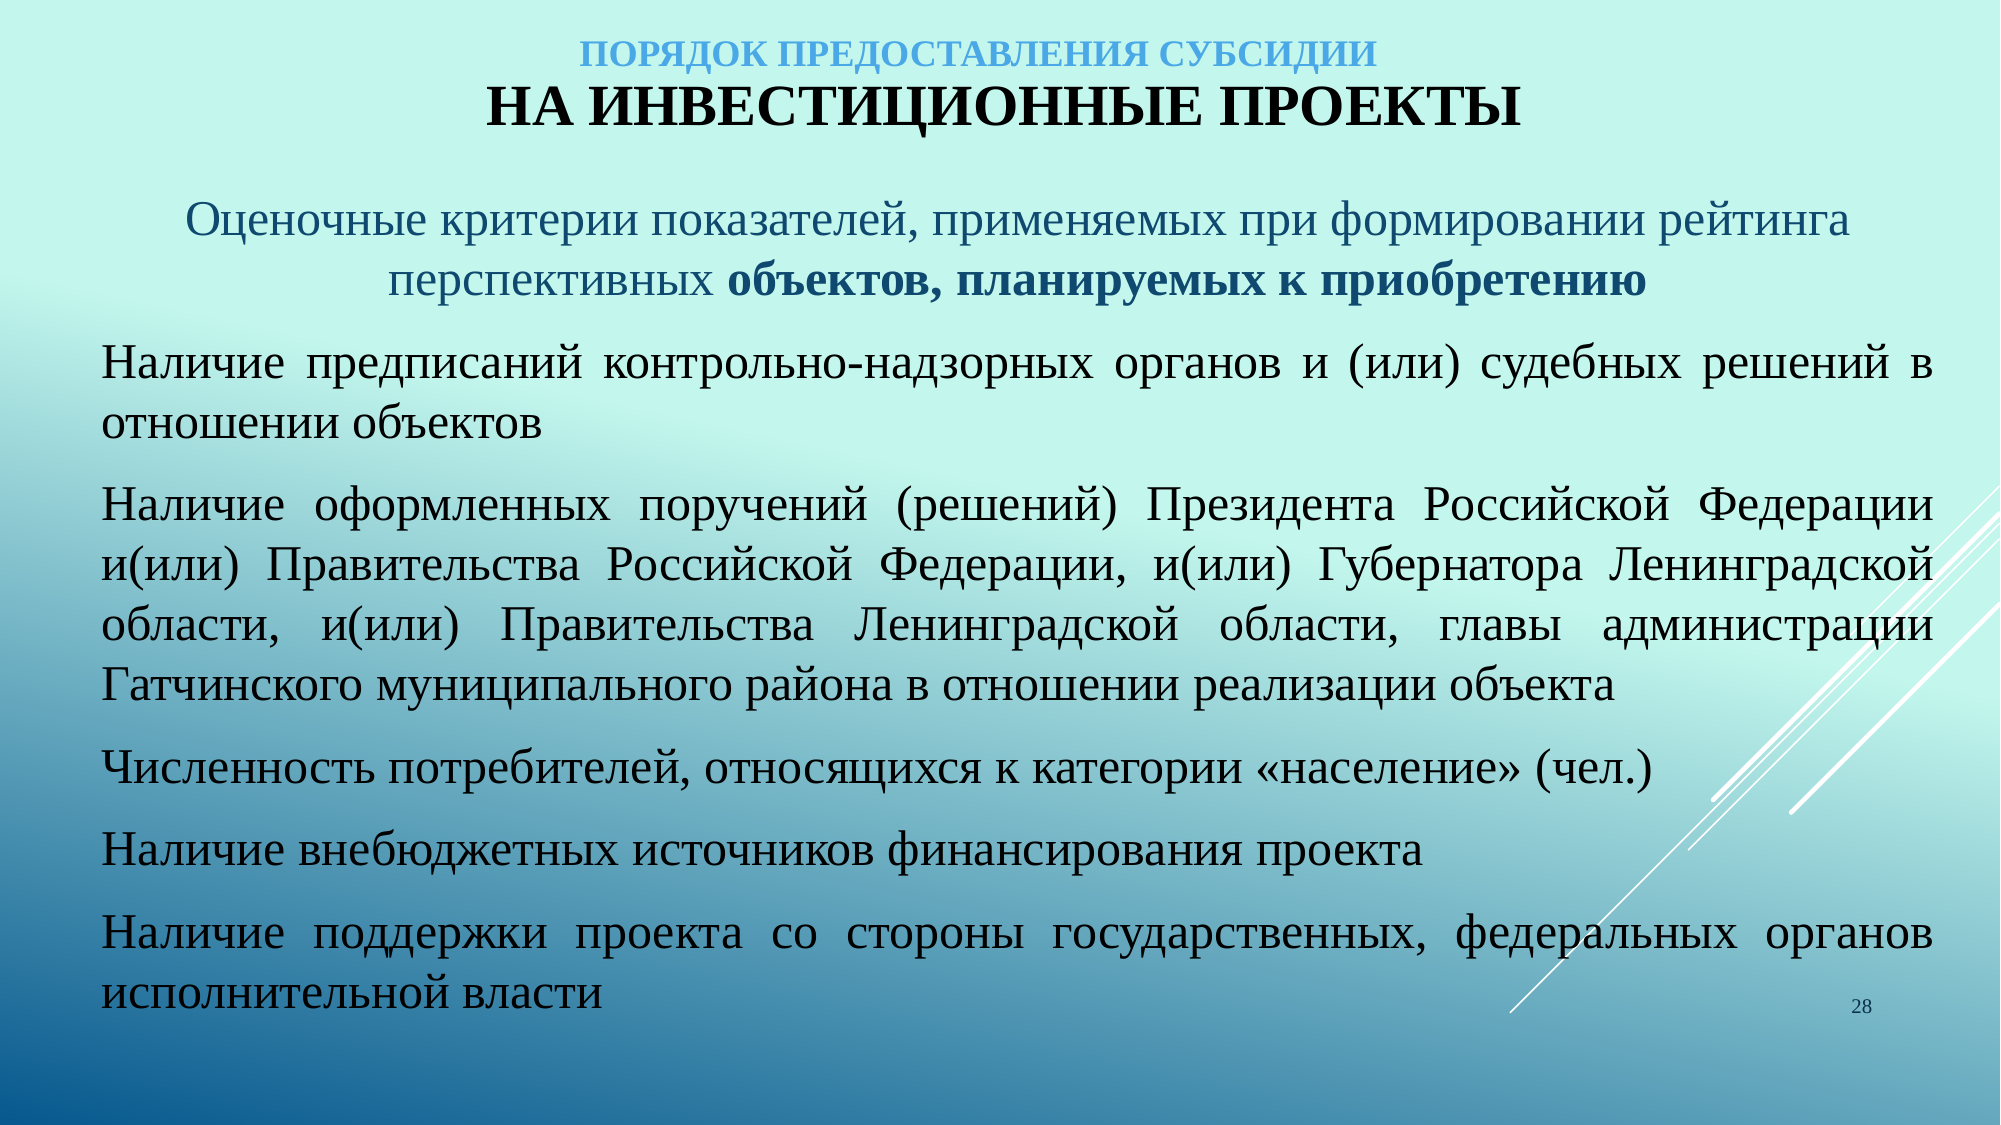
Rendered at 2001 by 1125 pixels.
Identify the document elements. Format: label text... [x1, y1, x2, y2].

list Оценочные критерии показателей, применяемых при формировании рейтинга перспективных объектов, планируемых к приобретению Наличие предписаний контрольно-надзорных органов и (или) судебных решений в отношении объектов Наличие оформленных поручений (решений) Президента Российской Федерации и(или) Правительства Российской Федерации, и(или) Губернатора Ленинградской области, и(или) Правительства Ленинградской области, главы администрации Гатчинского муниципального района в отношении реализации объекта Численность потребителей, относящихся к категории «население» (чел.) Наличие внебюджетных источников финансирования проекта Наличие поддержки проекта со стороны государственных, федеральных органов исполнительной власти [86, 178, 1950, 1097]
title на инвестиционные проекты [112, 82, 1897, 145]
slide_number 28 [1700, 915, 1888, 1025]
text_box ПОРЯДОК ПРЕДОСТАВЛЕНИЯ СУБСИДИИ [86, 21, 1871, 82]
